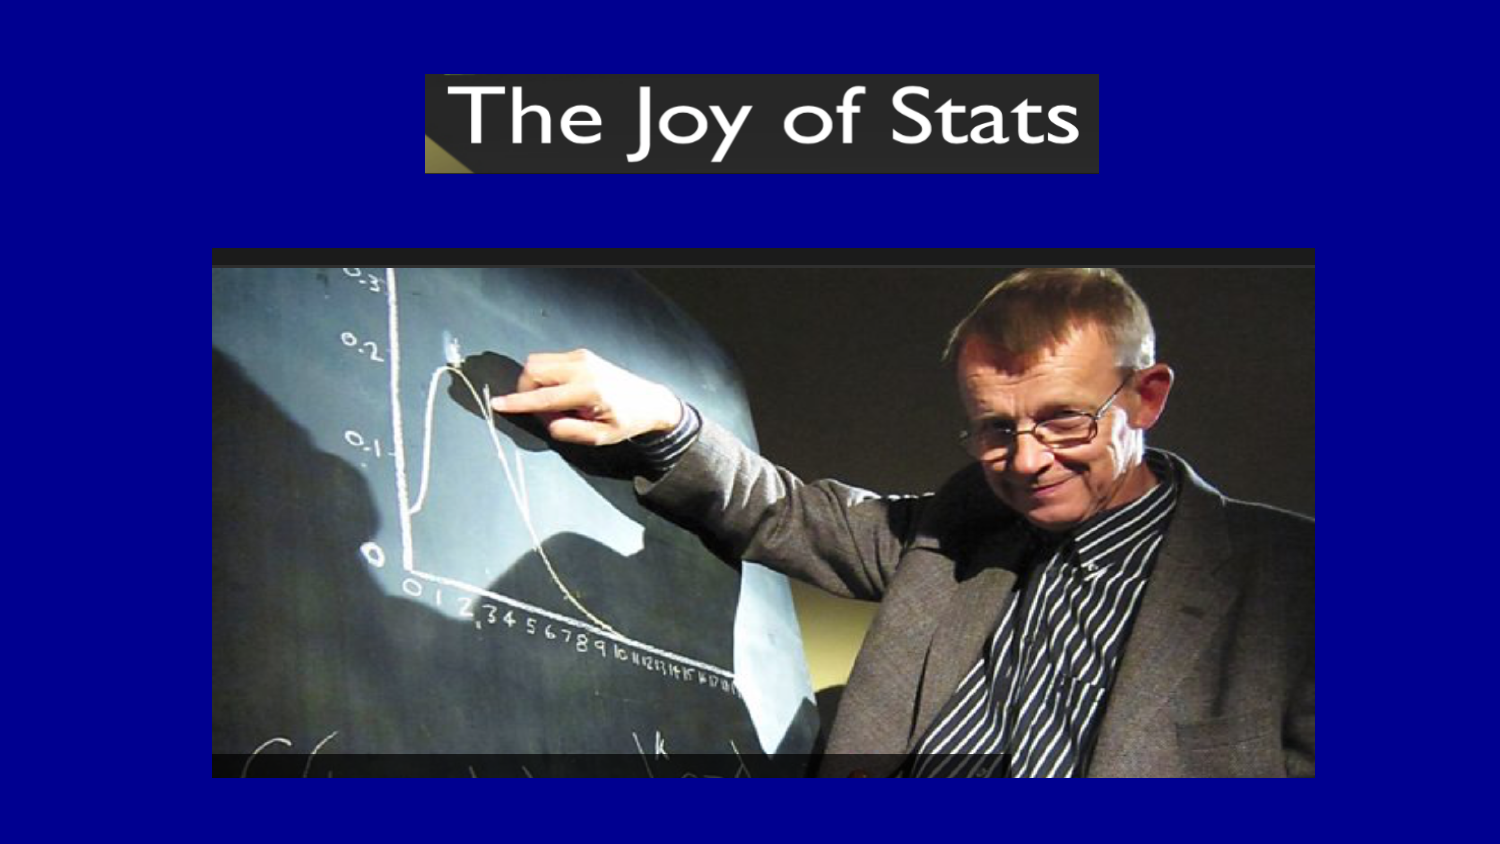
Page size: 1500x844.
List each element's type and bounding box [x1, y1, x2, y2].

picture [212, 248, 1315, 779]
picture [424, 74, 1099, 174]
